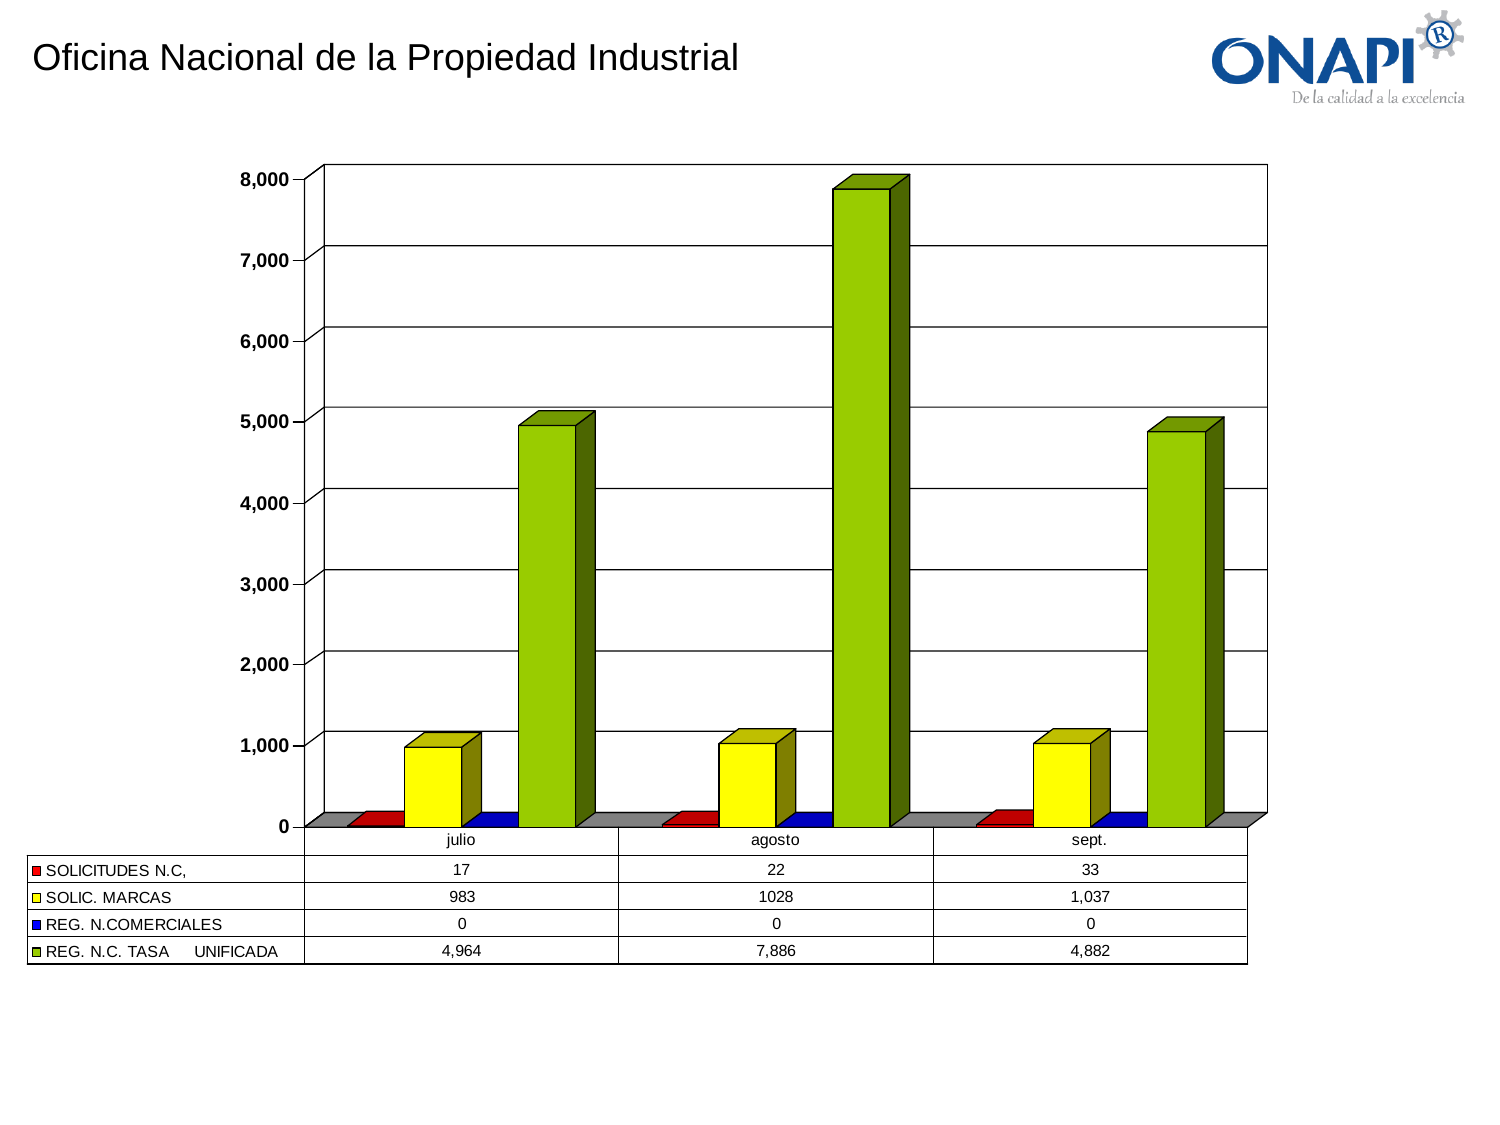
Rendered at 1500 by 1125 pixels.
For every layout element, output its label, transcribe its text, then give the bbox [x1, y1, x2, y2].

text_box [19, 116, 1276, 997]
text_box Oficina Nacional de la Propiedad Industrial [17, 21, 786, 91]
picture [1210, 0, 1497, 123]
